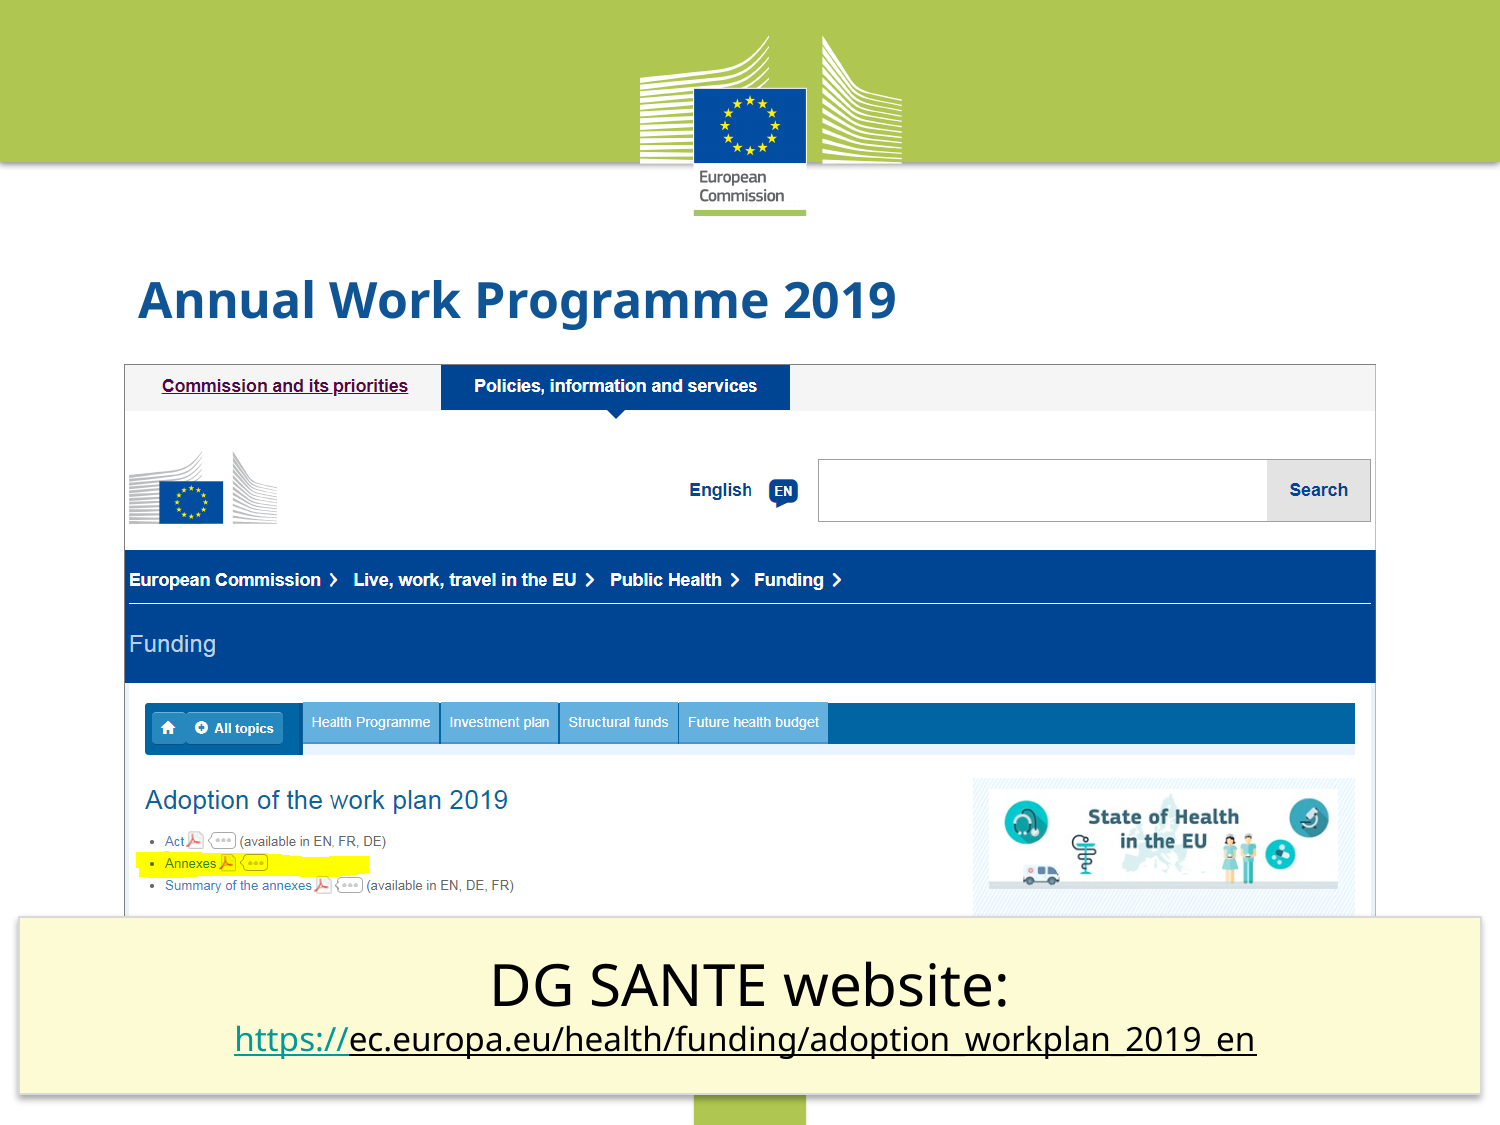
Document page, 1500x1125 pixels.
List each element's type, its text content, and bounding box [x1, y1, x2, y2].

picture [640, 35, 902, 216]
title Annual Work Programme 2019 [64, 221, 1415, 376]
text_box DG SANTE website: https://ec.europa.eu/health/funding/adoption_workplan_2019_en [18, 916, 1482, 1095]
picture [124, 364, 1376, 1024]
